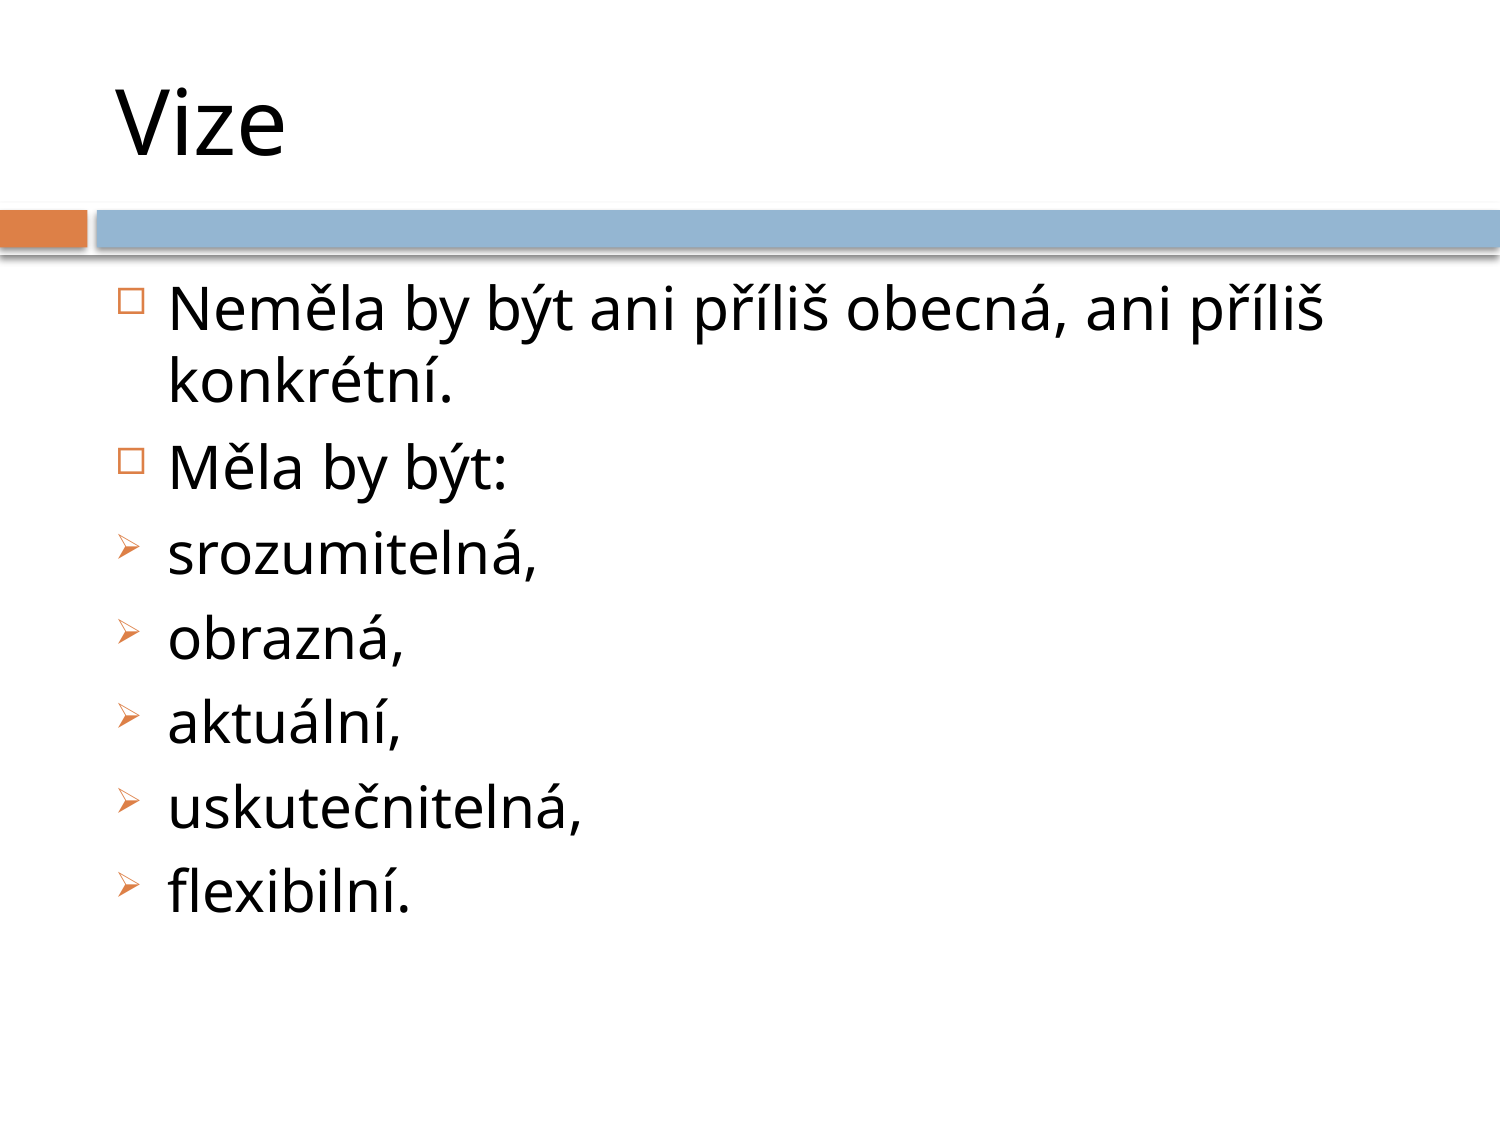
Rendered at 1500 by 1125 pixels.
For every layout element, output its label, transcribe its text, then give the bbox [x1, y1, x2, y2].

title Vize [100, 37, 1438, 200]
list Neměla by být ani příliš obecná, ani příliš konkrétní. Měla by být: srozumitelná, obrazná, aktuální, uskutečnitelná, flexibilní. [100, 262, 1438, 1000]
